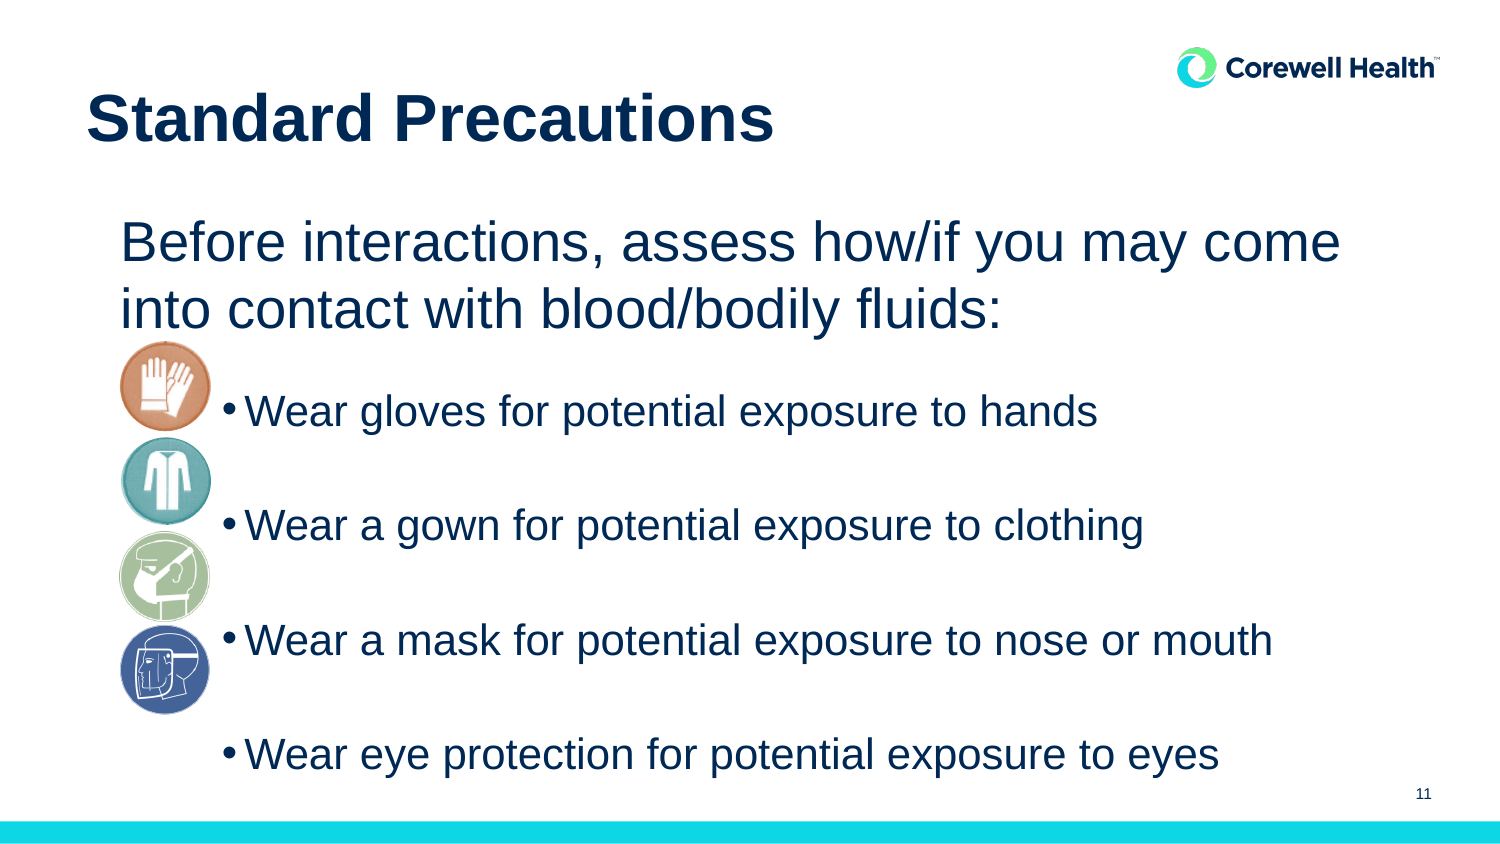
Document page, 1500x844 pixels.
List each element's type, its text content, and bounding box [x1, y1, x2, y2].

text_box Standard Precautions [71, 67, 804, 163]
slide_number 11 [1387, 780, 1433, 803]
picture [119, 530, 211, 622]
list Before interactions, assess how/if you may come into contact with blood/bodily fluids: Wear gloves for potential exposure to hands Wear a gown for potential exposure to clothing Wear a mask for potential exposure to nose or mouth Wear eye protection for potential exposure to eyes [41, 205, 1458, 729]
picture [120, 436, 212, 526]
picture [119, 340, 212, 432]
picture [119, 623, 211, 715]
